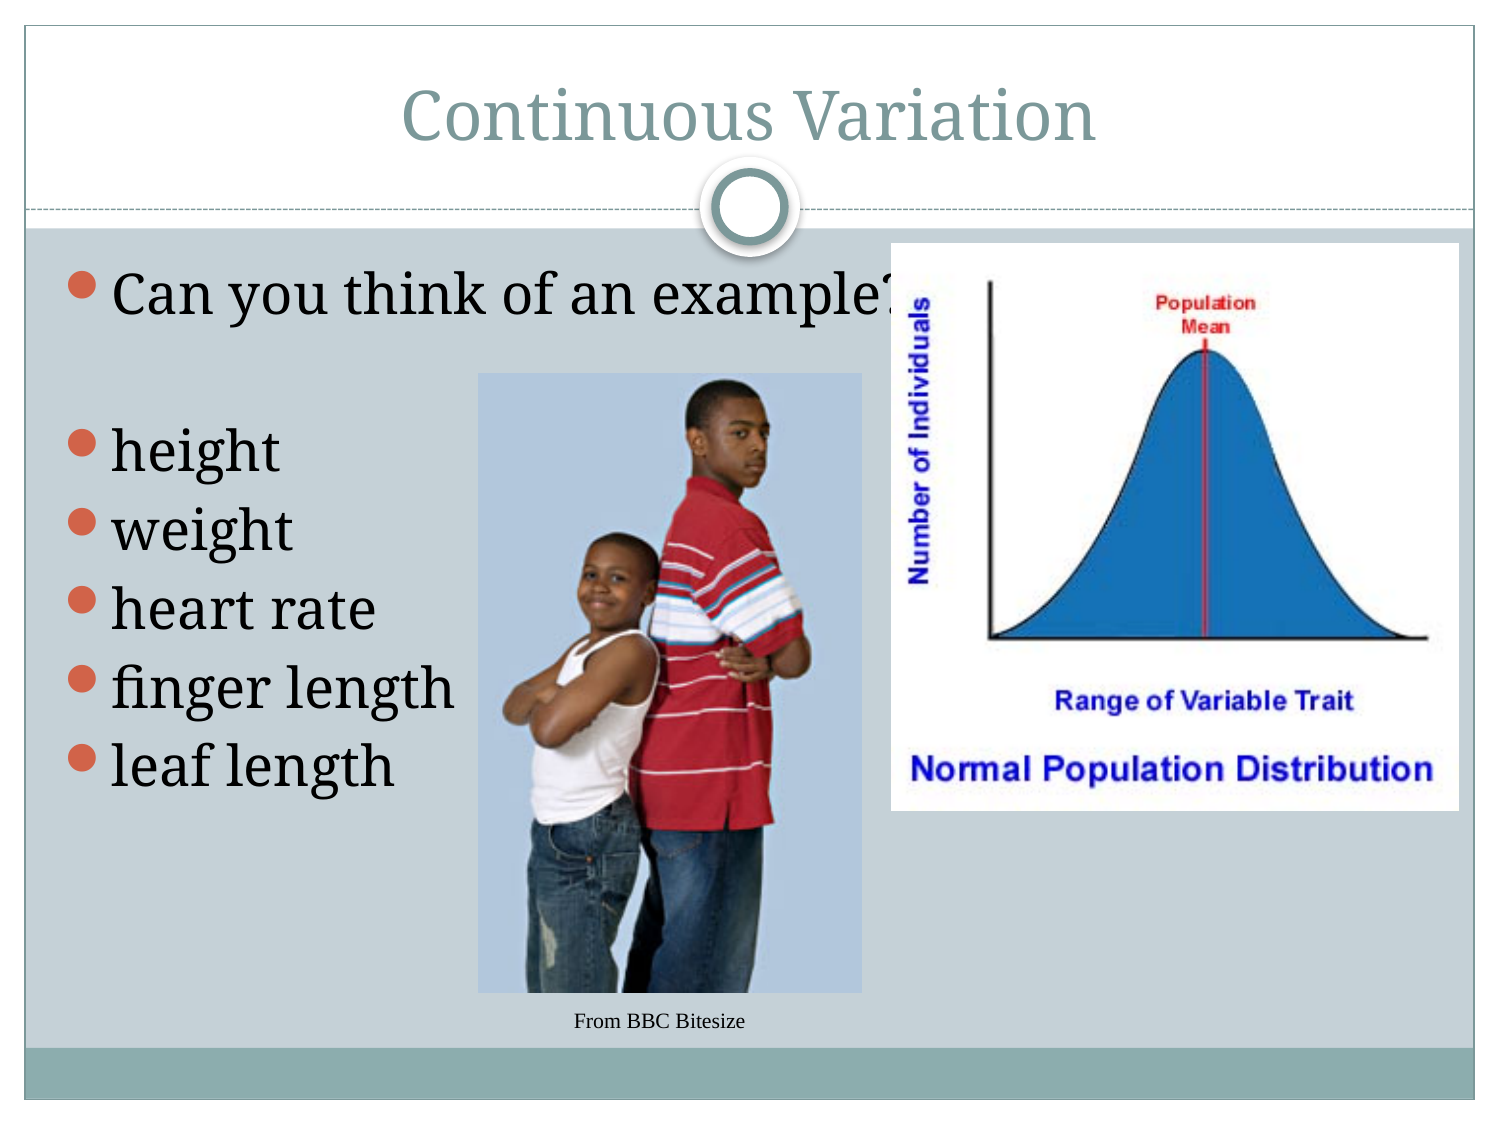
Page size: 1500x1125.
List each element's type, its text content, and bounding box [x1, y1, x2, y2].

list Can you think of an example? height weight heart rate finger length leaf length [49, 250, 1447, 1001]
title Continuous Variation [49, 37, 1450, 162]
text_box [477, 373, 862, 1042]
picture [891, 243, 1459, 811]
